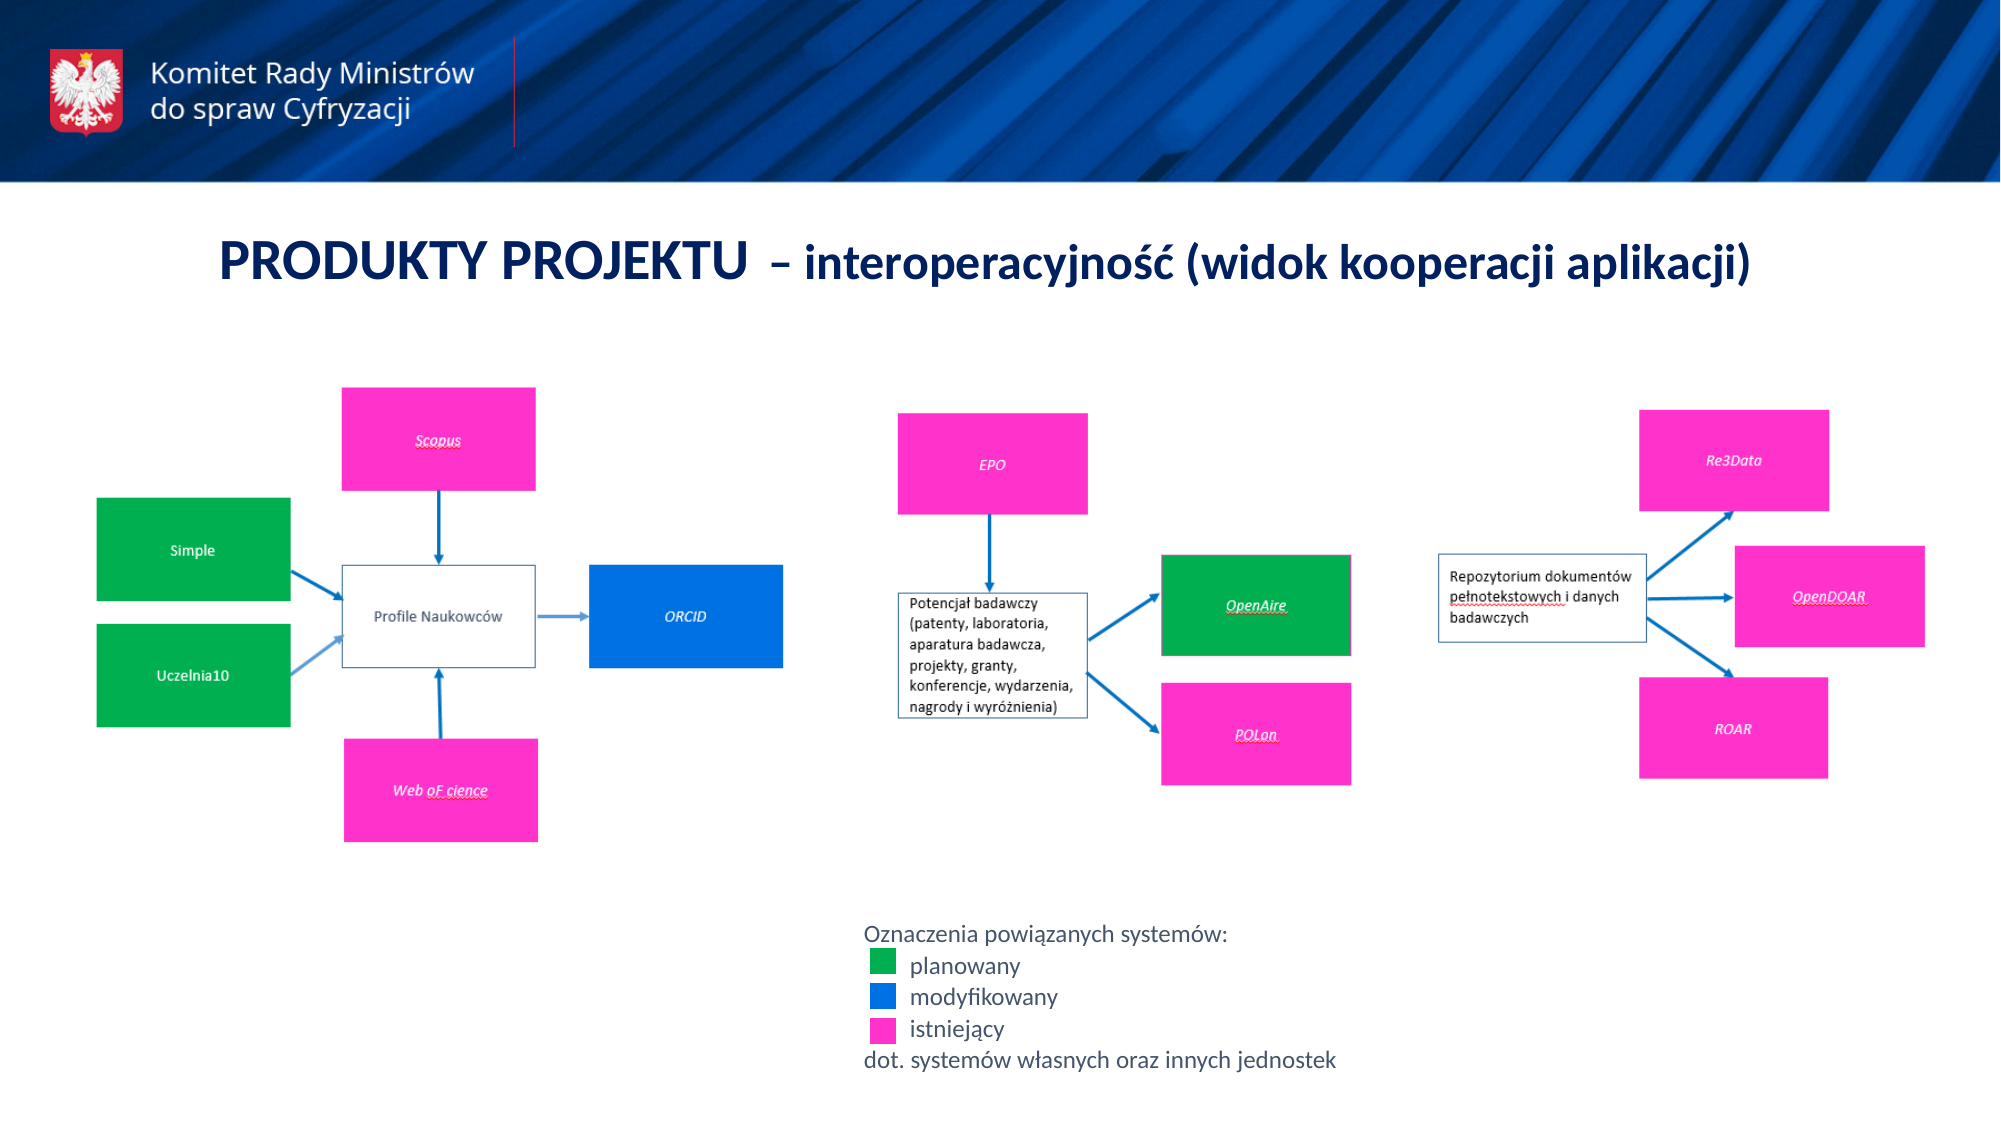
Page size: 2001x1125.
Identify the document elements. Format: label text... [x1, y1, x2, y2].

picture [0, 0, 2001, 1125]
text_box Oznaczenia powiązanych systemów: planowany modyfikowany istniejący dot. systemów własnych oraz innych jednostek [849, 908, 1373, 1081]
text_box [870, 983, 896, 1009]
text_box [870, 948, 896, 974]
subtitle PRODUKTY PROJEKTU – interoperacyjność (widok kooperacji aplikacji) [190, 199, 1783, 323]
text_box [870, 1018, 896, 1044]
